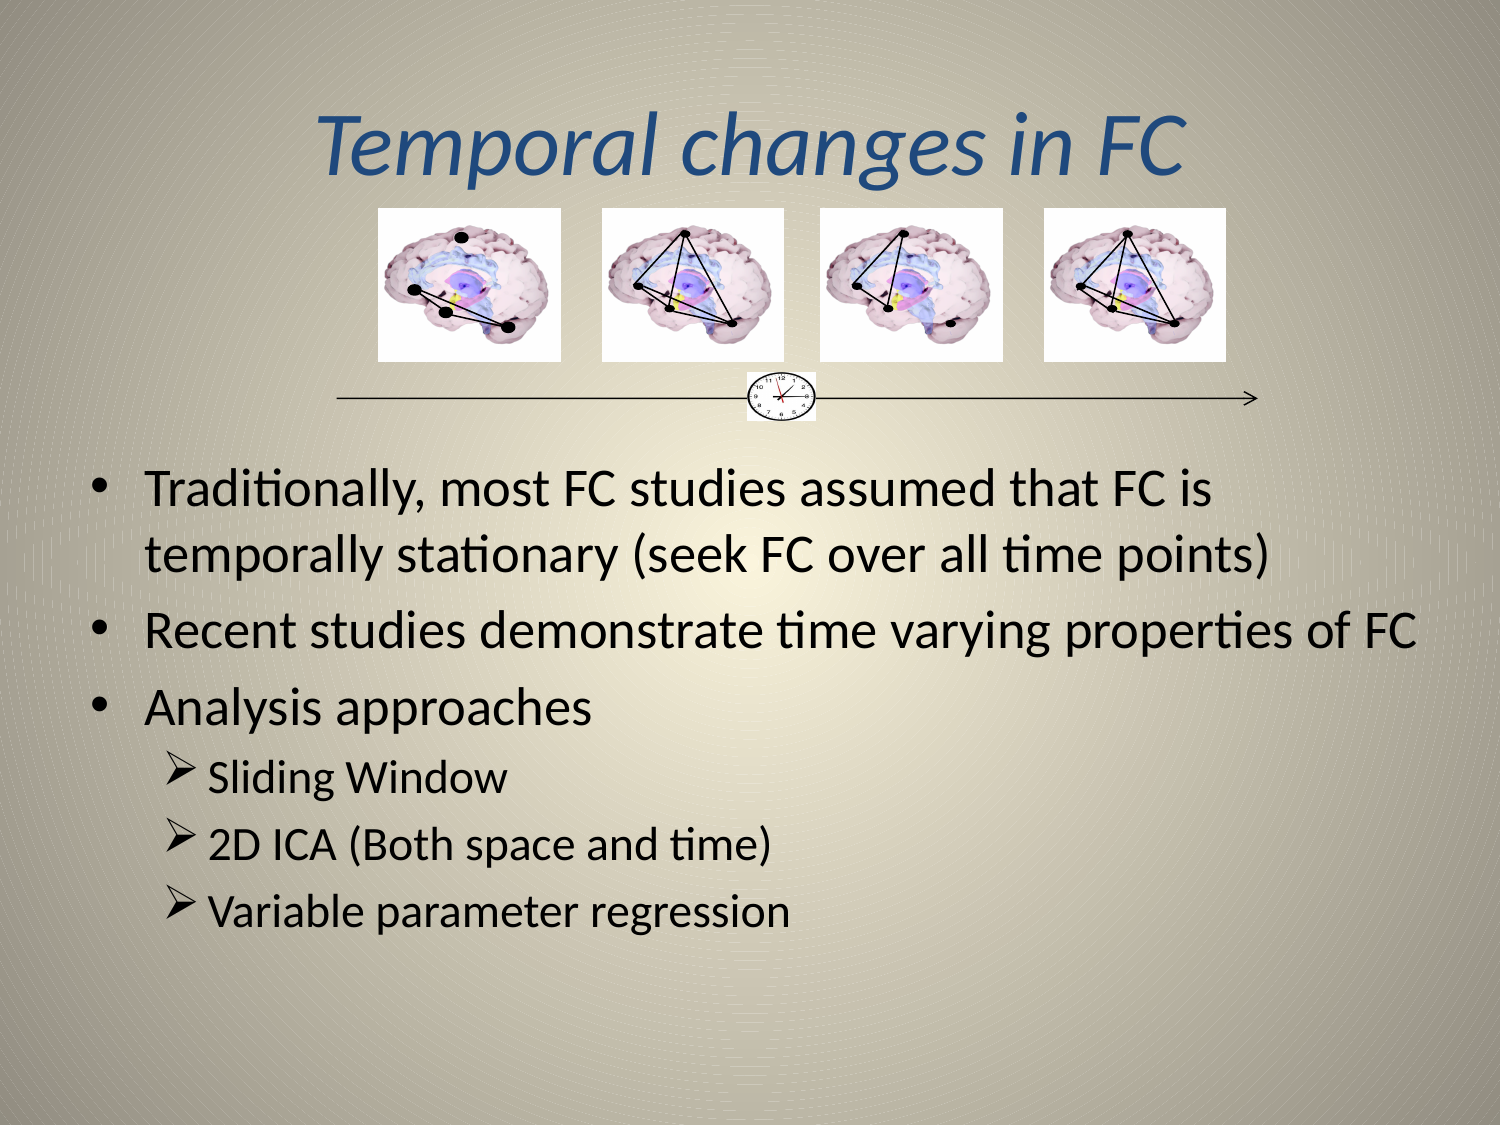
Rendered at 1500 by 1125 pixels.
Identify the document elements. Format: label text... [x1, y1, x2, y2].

list Traditionally, most FC studies assumed that FC is temporally stationary (seek FC over all time points) Recent studies demonstrate time varying properties of FC Analysis approaches Sliding Window 2D ICA (Both space and time) Variable parameter regression [75, 444, 1447, 1005]
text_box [336, 207, 1259, 421]
title Temporal changes in FC [75, 45, 1425, 233]
